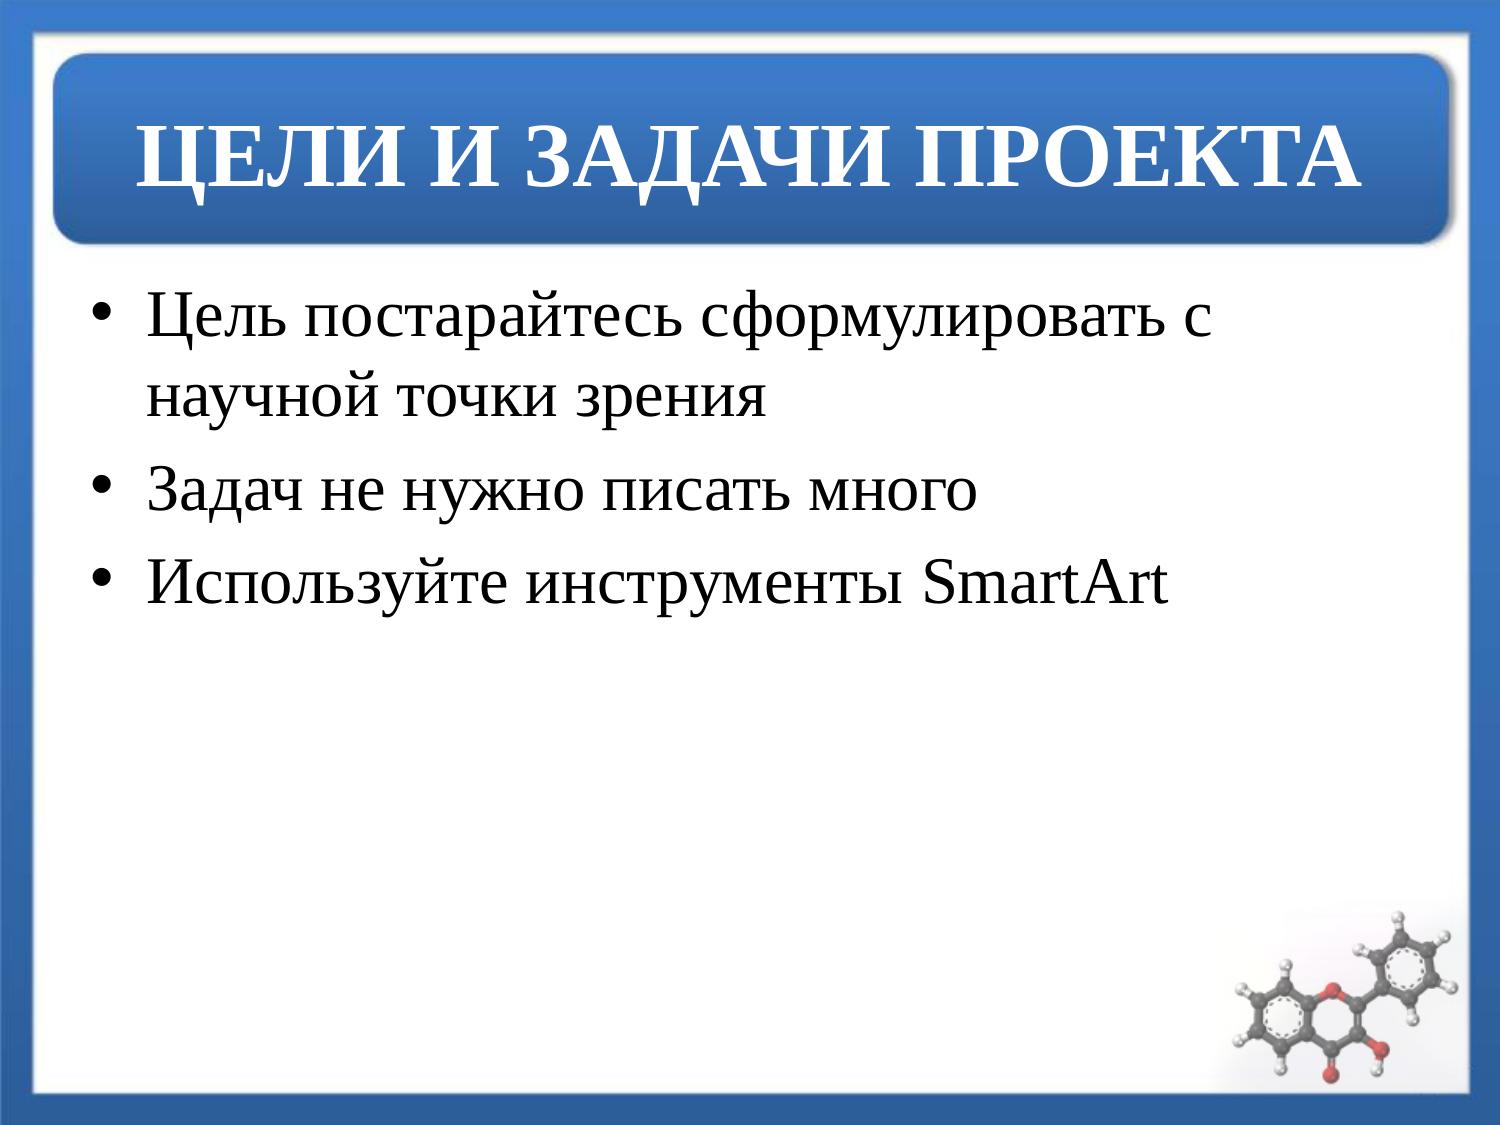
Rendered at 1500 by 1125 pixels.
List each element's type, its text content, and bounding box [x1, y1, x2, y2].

list Цель постарайтесь сформулировать с научной точки зрения Задач не нужно писать много Используйте инструменты SmartArt [75, 262, 1425, 1005]
title ЦЕЛИ И ЗАДАЧИ ПРОЕКТА [75, 66, 1425, 233]
picture [0, 0, 1500, 1125]
